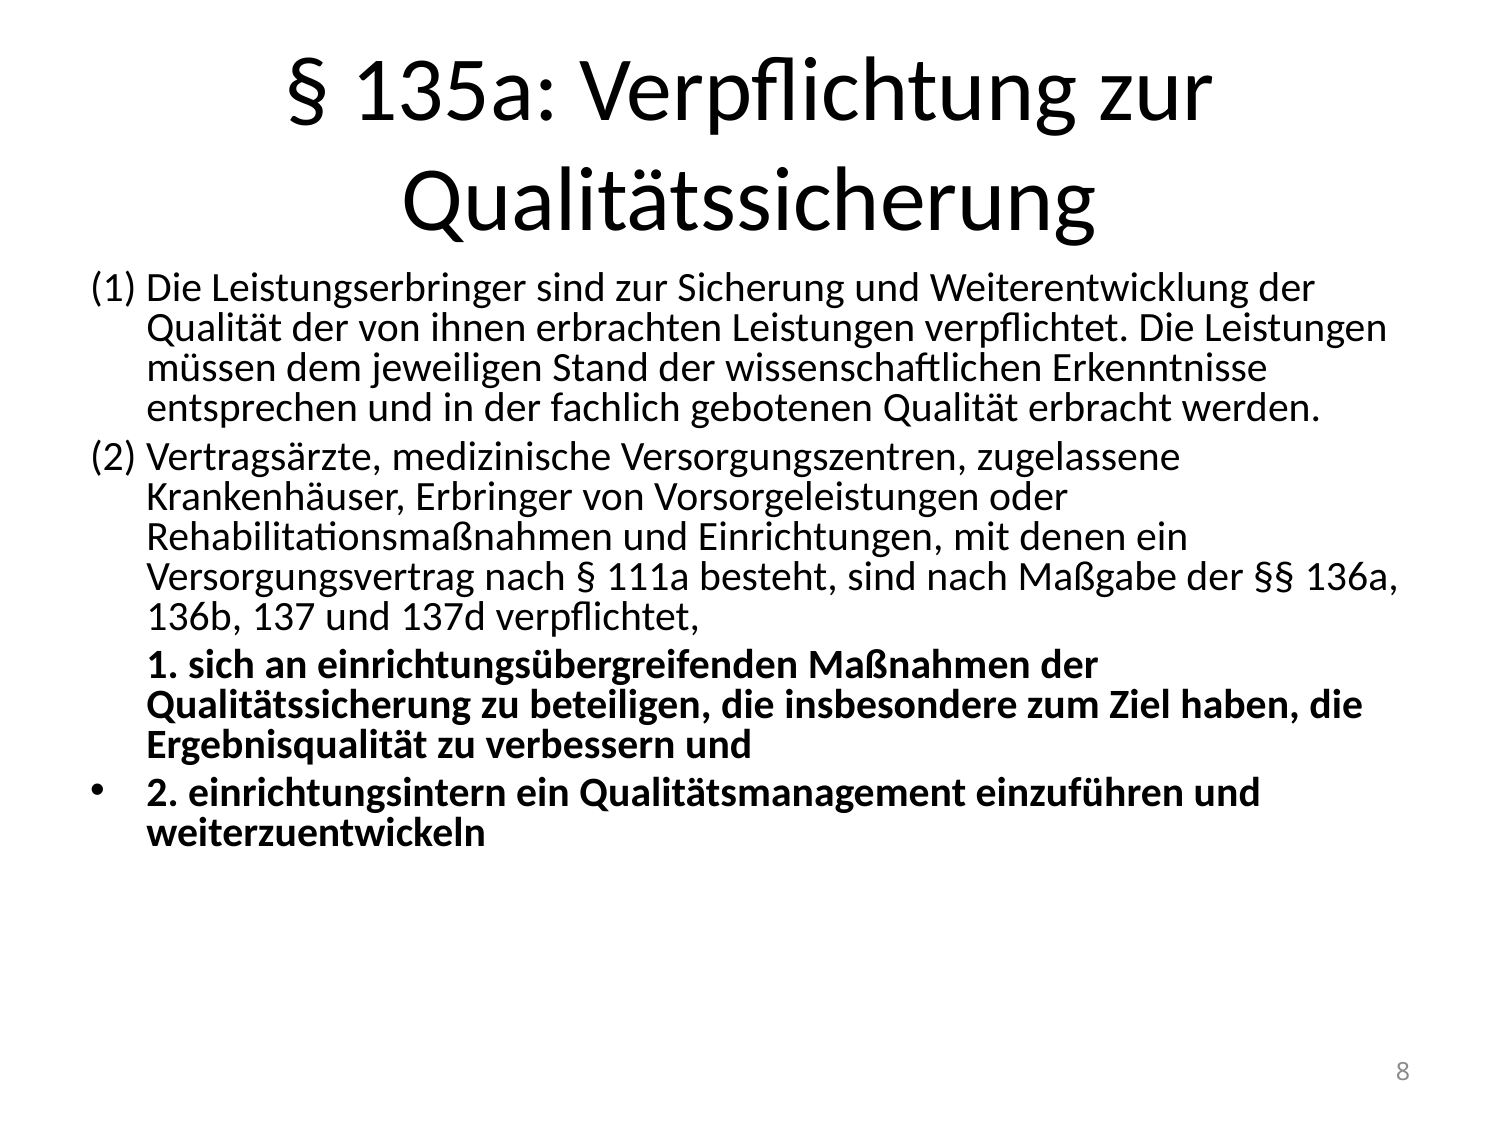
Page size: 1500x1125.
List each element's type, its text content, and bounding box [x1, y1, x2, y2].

title § 135a: Verpflichtung zur Qualitätssicherung [75, 45, 1425, 233]
slide_number 8 [1074, 1042, 1425, 1103]
list (1) Die Leistungserbringer sind zur Sicherung und Weiterentwicklung der Qualität der von ihnen erbrachten Leistungen verpflichtet. Die Leistungen müssen dem jeweiligen Stand der wissenschaftlichen Erkenntnisse entsprechen und in der fachlich gebotenen Qualität erbracht werden. (2) Vertragsärzte, medizinische Versorgungszentren, zugelassene Krankenhäuser, Erbringer von Vorsorgeleistungen oder Rehabilitationsmaßnahmen und Einrichtungen, mit denen ein Versorgungsvertrag nach § 111a besteht, sind nach Maßgabe der §§ 136a, 136b, 137 und 137d verpflichtet, 1. sich an einrichtungsübergreifenden Maßnahmen der Qualitätssicherung zu beteiligen, die insbesondere zum Ziel haben, die Ergebnisqualität zu verbessern und 2. einrichtungsintern ein Qualitätsmanagement einzuführen und weiterzuentwickeln [75, 262, 1425, 1005]
